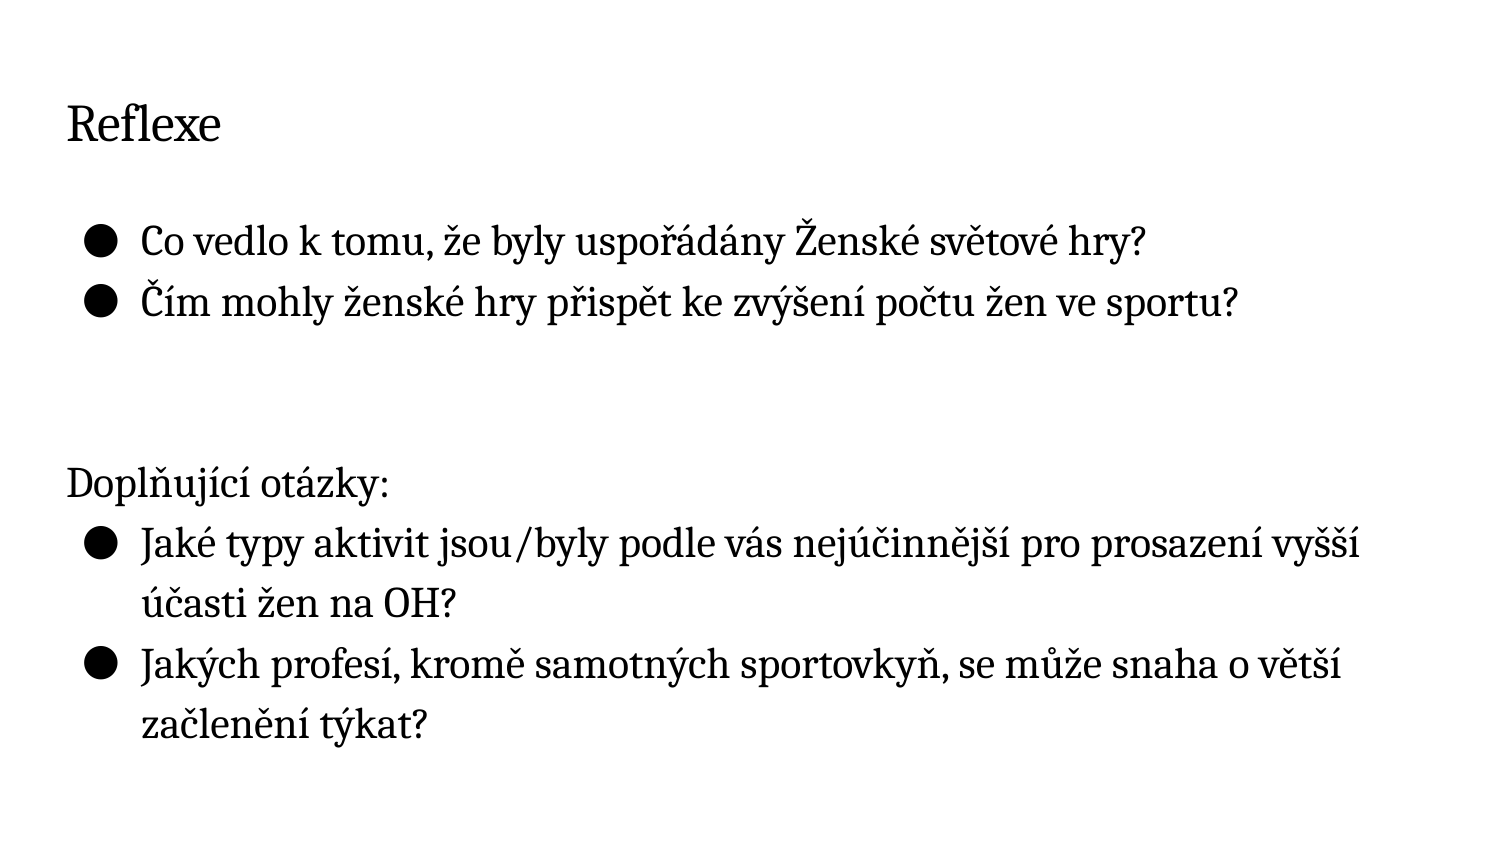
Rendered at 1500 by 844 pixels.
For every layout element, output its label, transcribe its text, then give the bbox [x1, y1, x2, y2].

title Reflexe [51, 72, 1449, 167]
list Co vedlo k tomu, že byly uspořádány Ženské světové hry? Čím mohly ženské hry přispět ke zvýšení počtu žen ve sportu? Doplňující otázky: Jaké typy aktivit jsou/byly podle vás nejúčinnější pro prosazení vyšší účasti žen na OH? Jakých profesí, kromě samotných sportovkyň, se může snaha o větší začlenění týkat? [51, 189, 1449, 750]
